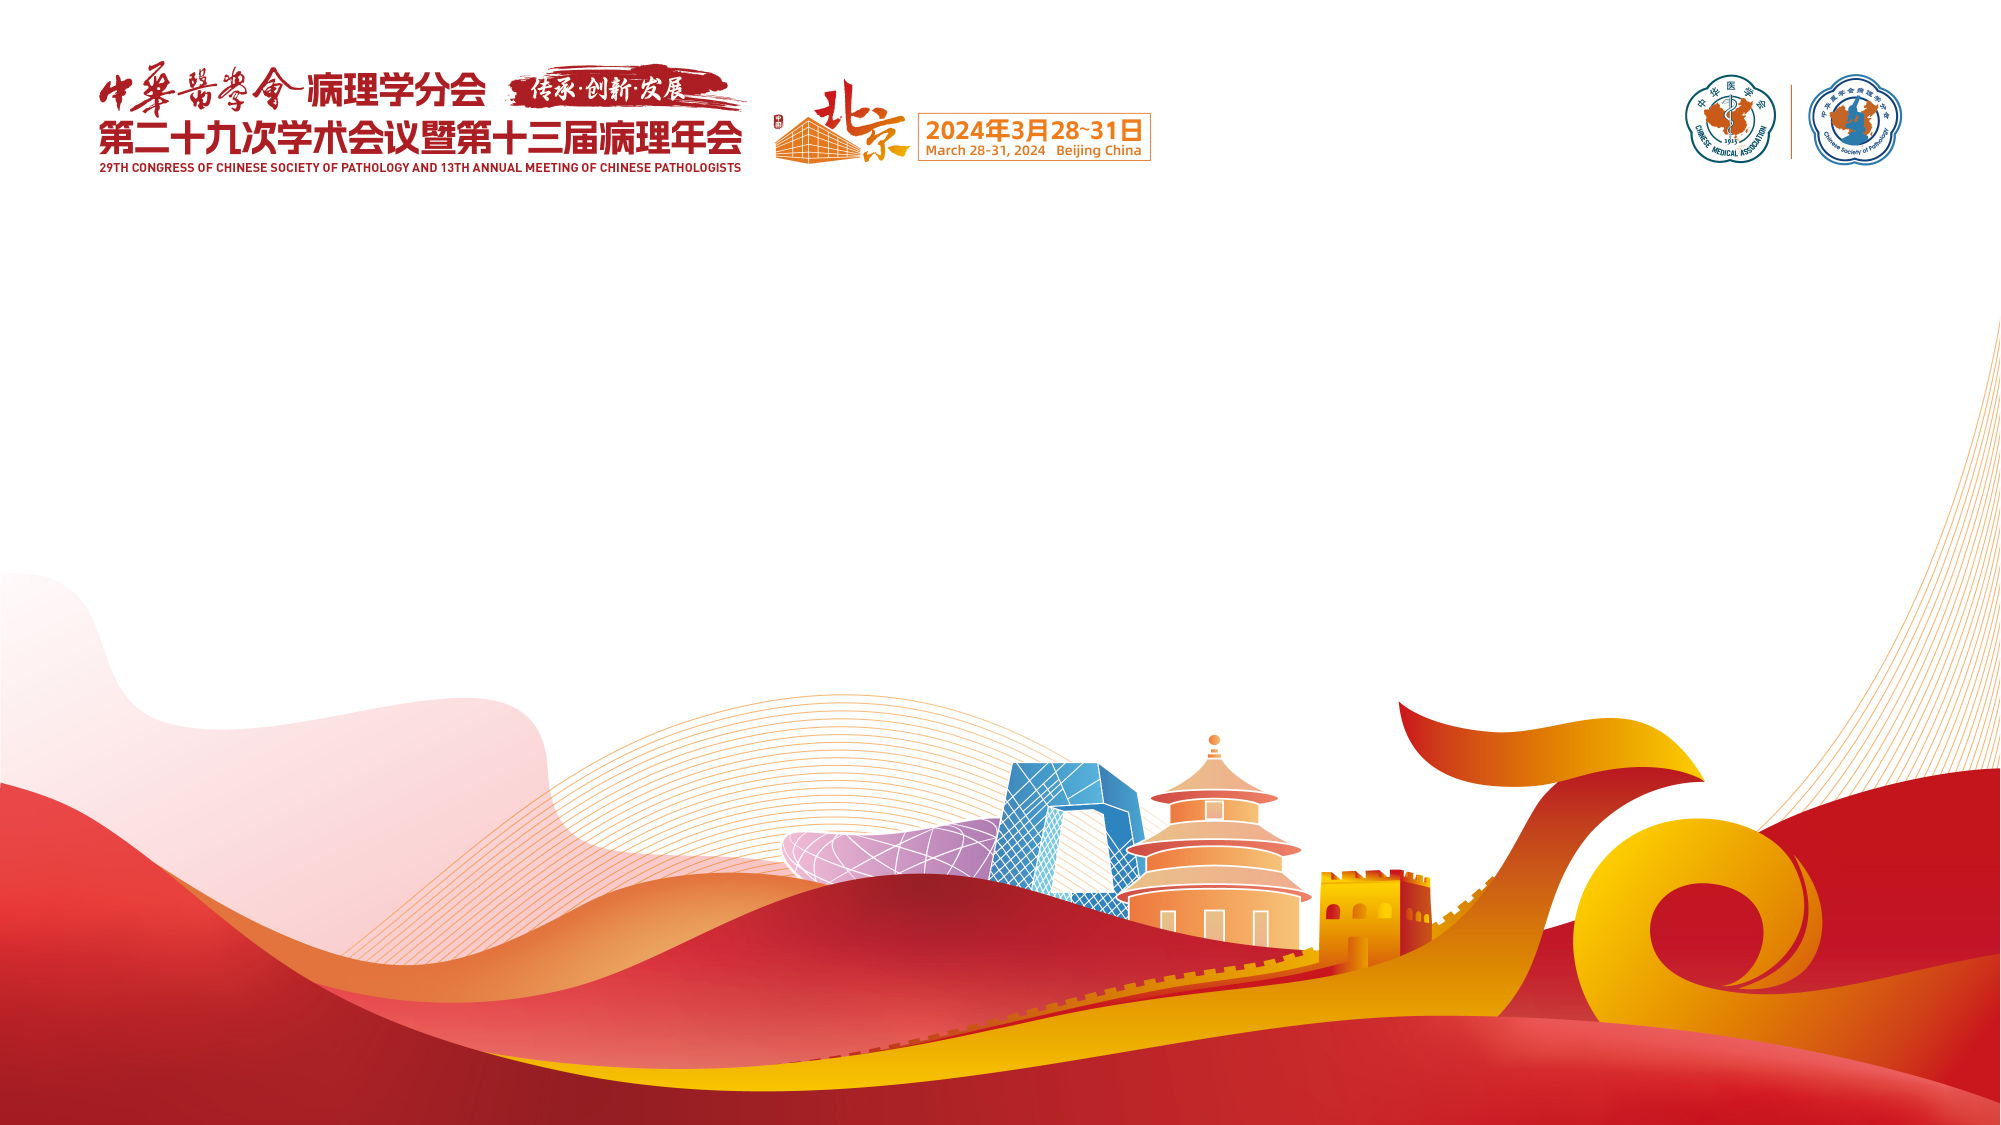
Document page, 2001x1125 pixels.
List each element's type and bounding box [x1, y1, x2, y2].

text_box [136, 280, 1862, 749]
picture [0, 0, 2001, 1125]
